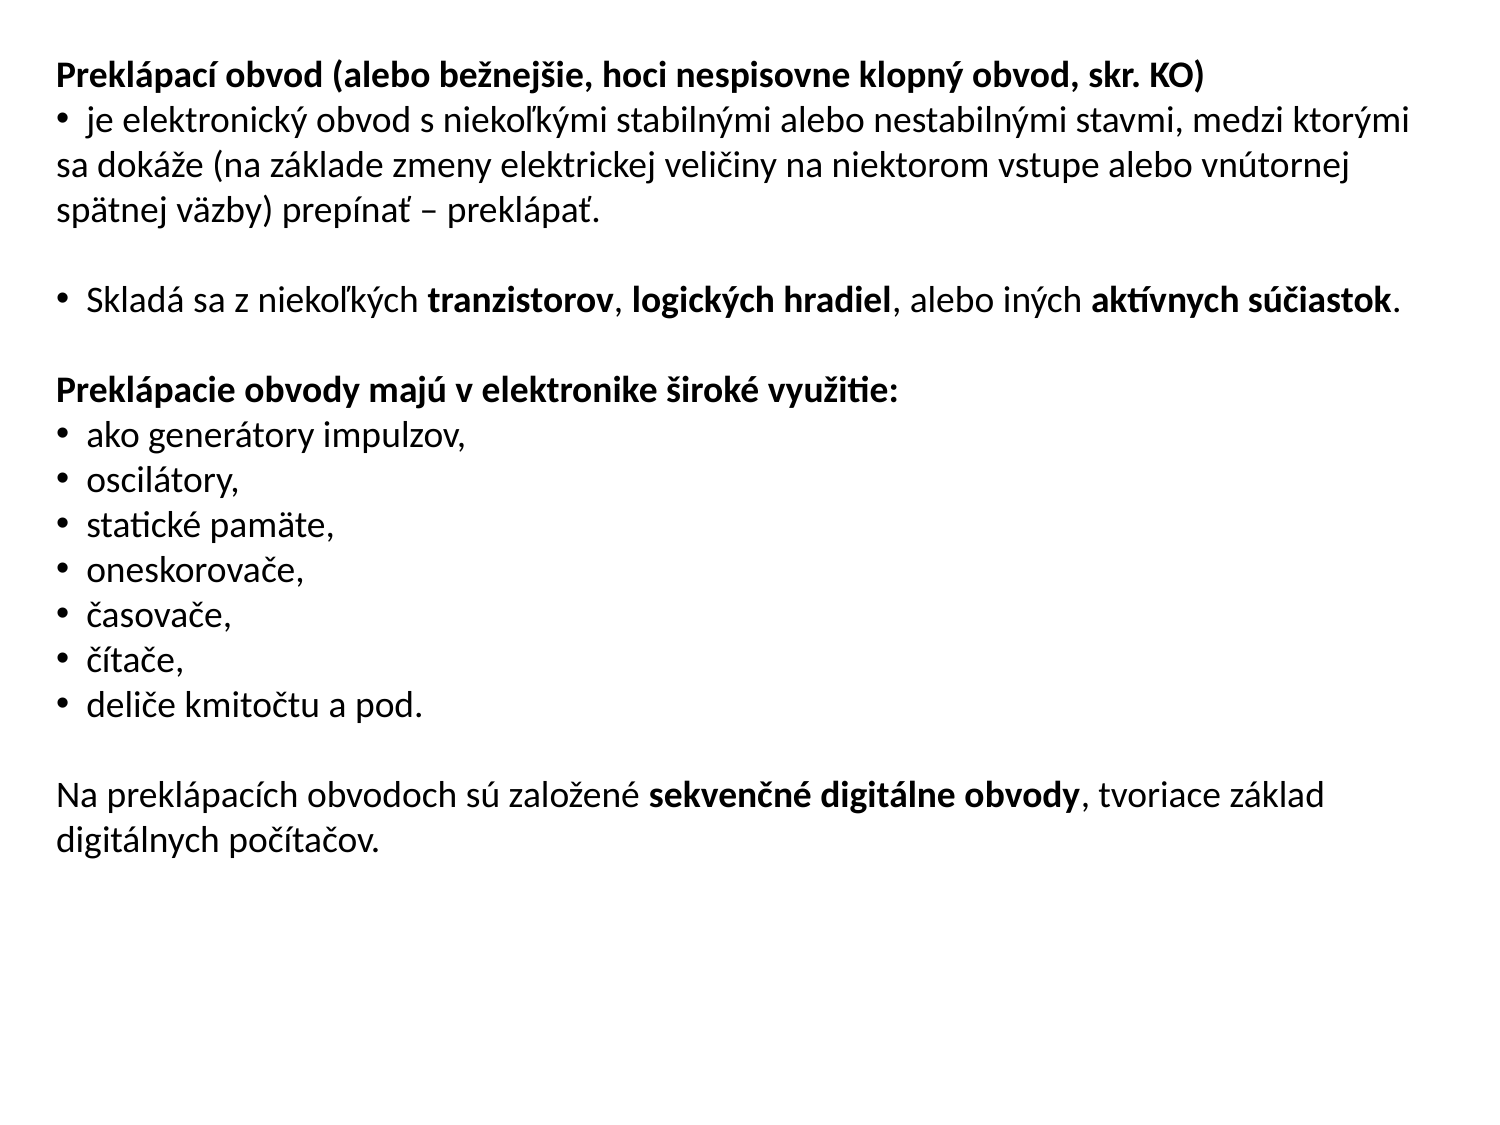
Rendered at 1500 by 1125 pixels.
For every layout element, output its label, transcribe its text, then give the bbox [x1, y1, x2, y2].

text_box Preklápací obvod (alebo bežnejšie, hoci nespisovne klopný obvod, skr. KO) je elektronický obvod s niekoľkými stabilnými alebo nestabilnými stavmi, medzi ktorými sa dokáže (na základe zmeny elektrickej veličiny na niektorom vstupe alebo vnútornej spätnej väzby) prepínať – preklápať. Skladá sa z niekoľkých tranzistorov, logických hradiel, alebo iných aktívnych súčiastok. Preklápacie obvody majú v elektronike široké využitie: ako generátory impulzov, oscilátory, statické pamäte, oneskorovače, časovače, čítače, deliče kmitočtu a pod. Na preklápacích obvodoch sú založené sekvenčné digitálne obvody, tvoriace základ digitálnych počítačov. [41, 42, 1459, 868]
